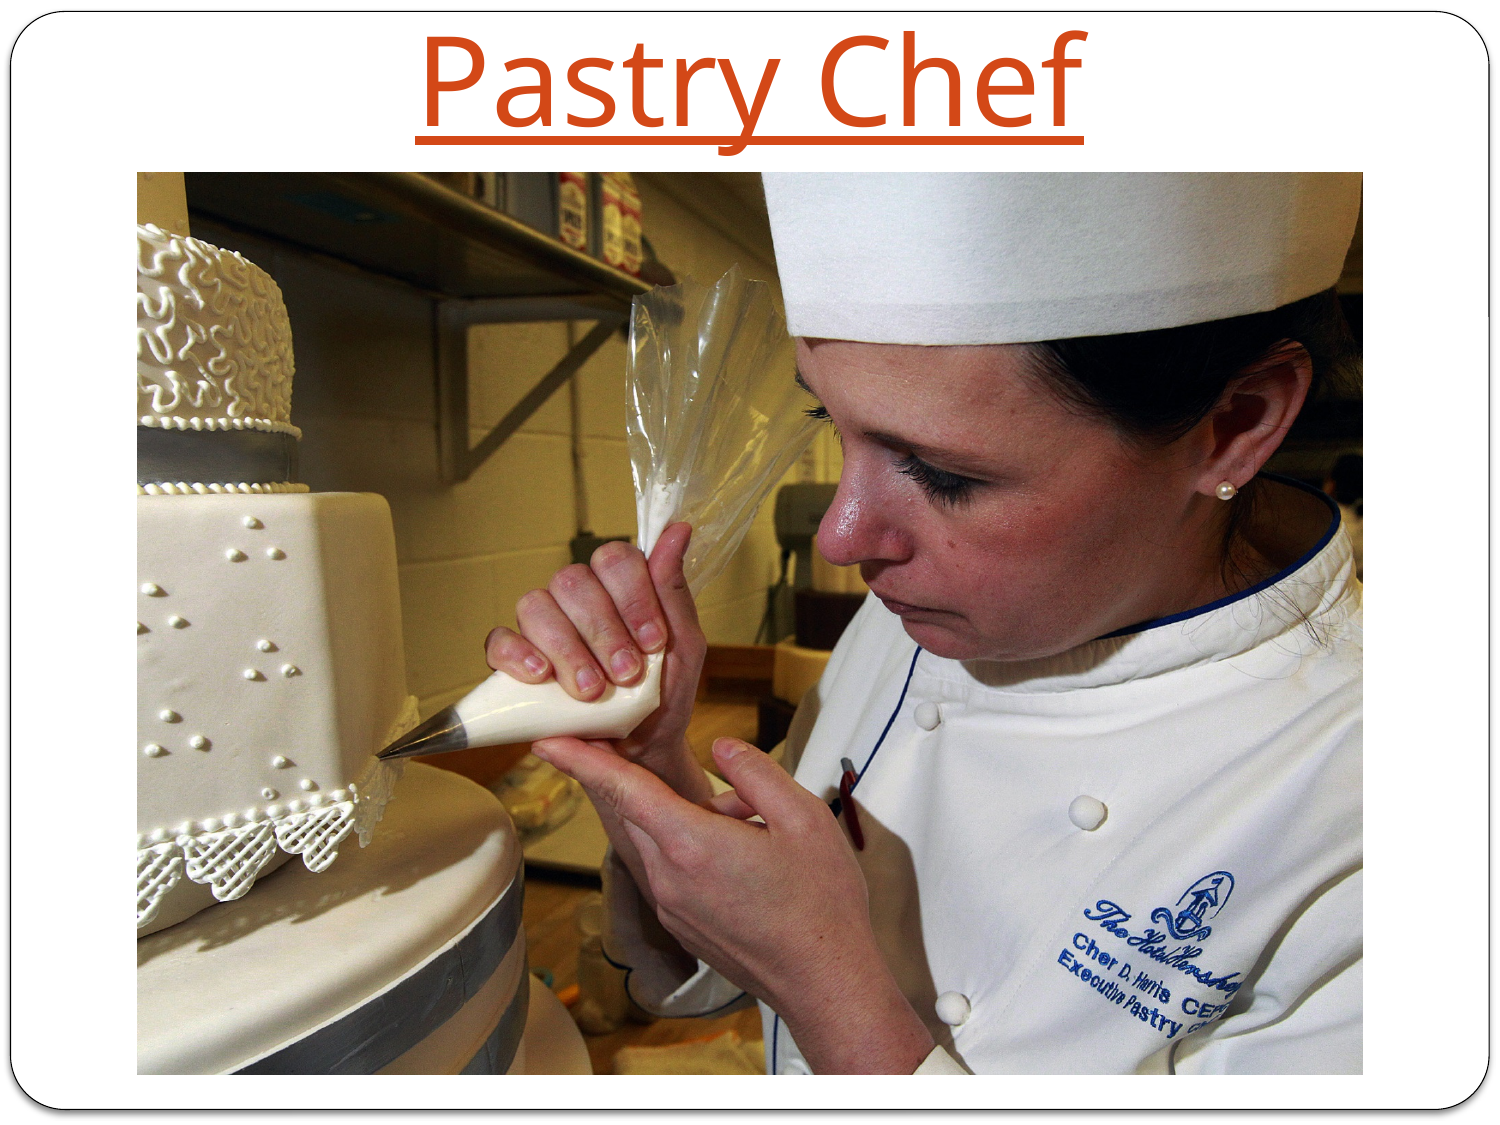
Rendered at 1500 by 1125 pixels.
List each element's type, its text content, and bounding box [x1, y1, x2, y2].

picture [137, 171, 1363, 1076]
title Pastry Chef [12, 37, 1488, 167]
